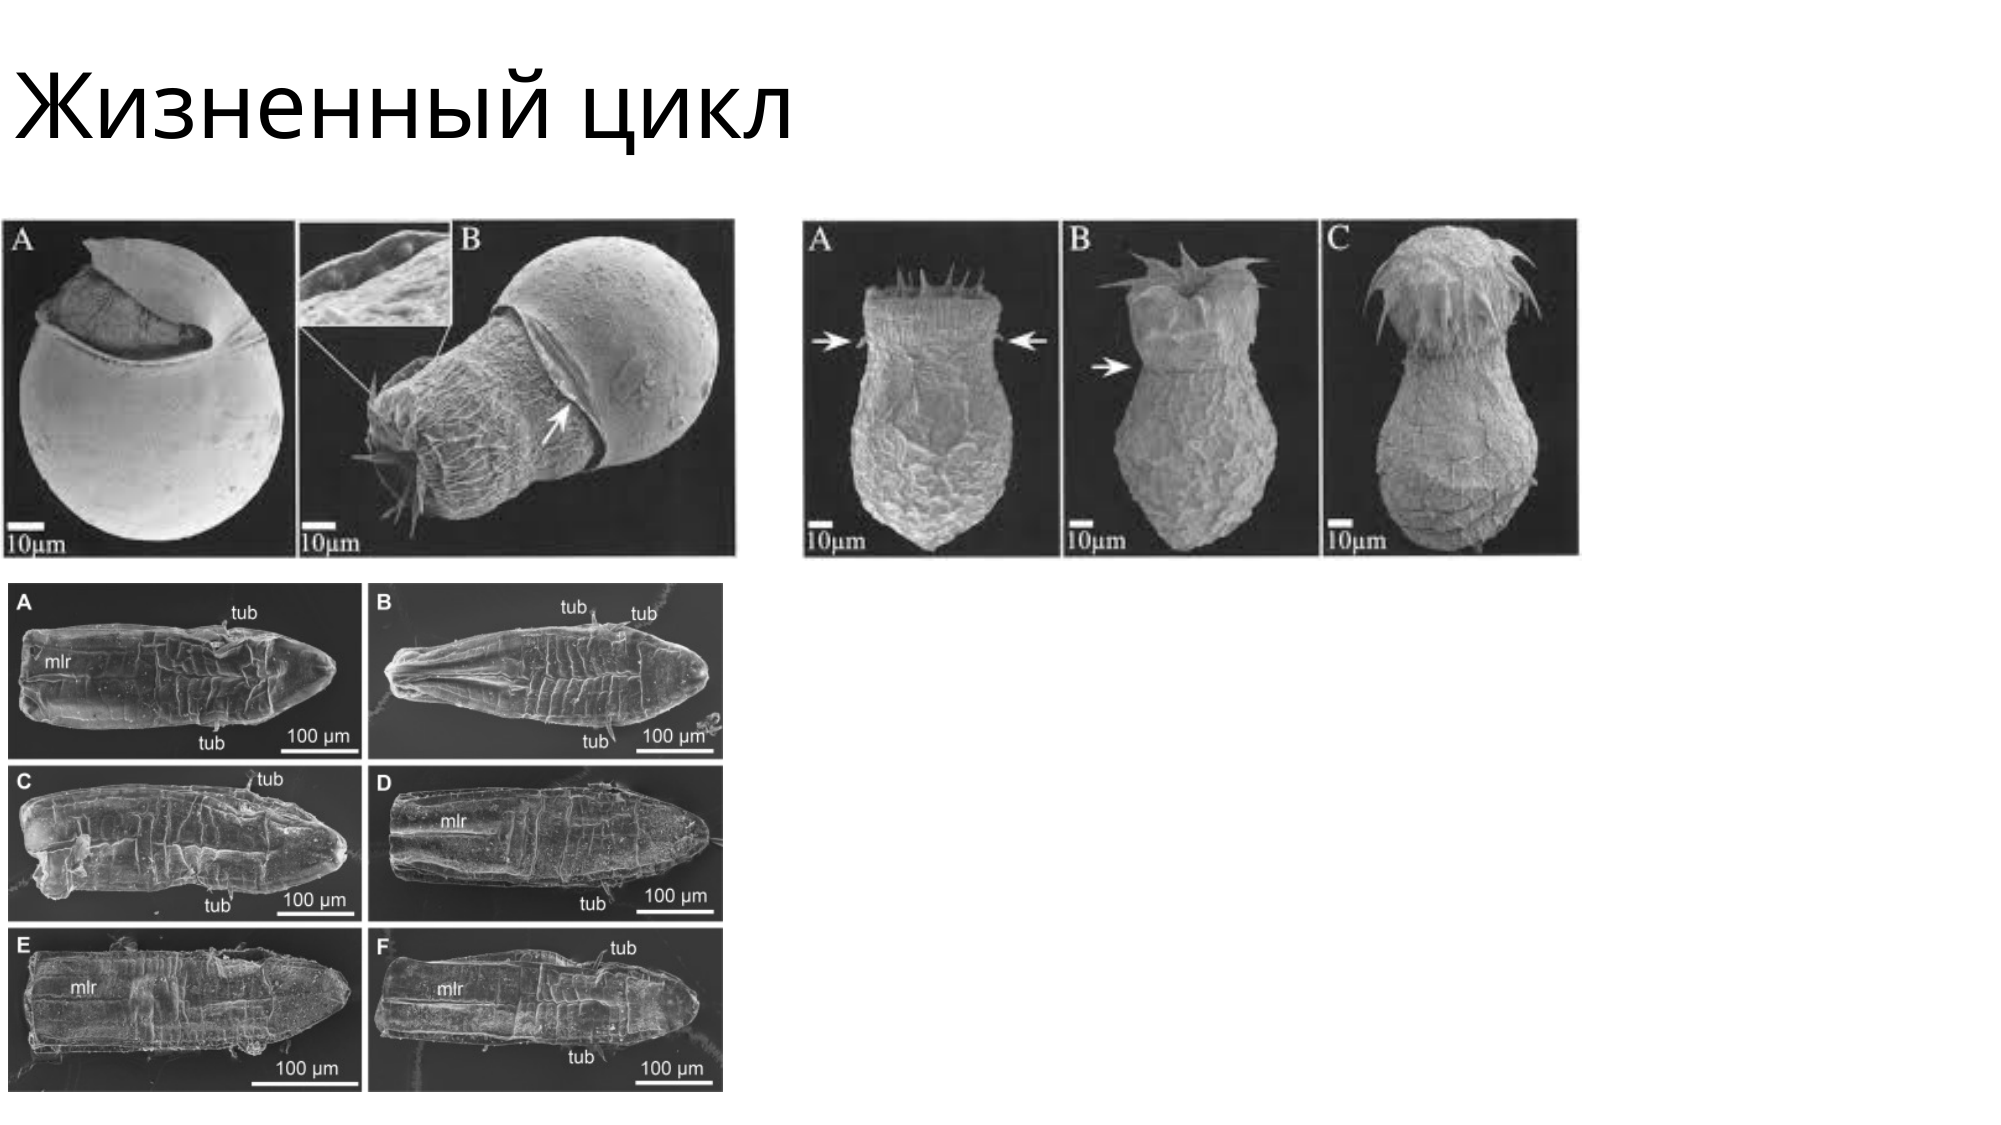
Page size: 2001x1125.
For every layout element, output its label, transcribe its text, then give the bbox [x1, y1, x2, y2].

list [0, 217, 740, 561]
picture [801, 217, 1582, 561]
title Жизненный цикл [0, 0, 1725, 218]
picture [8, 583, 723, 1092]
